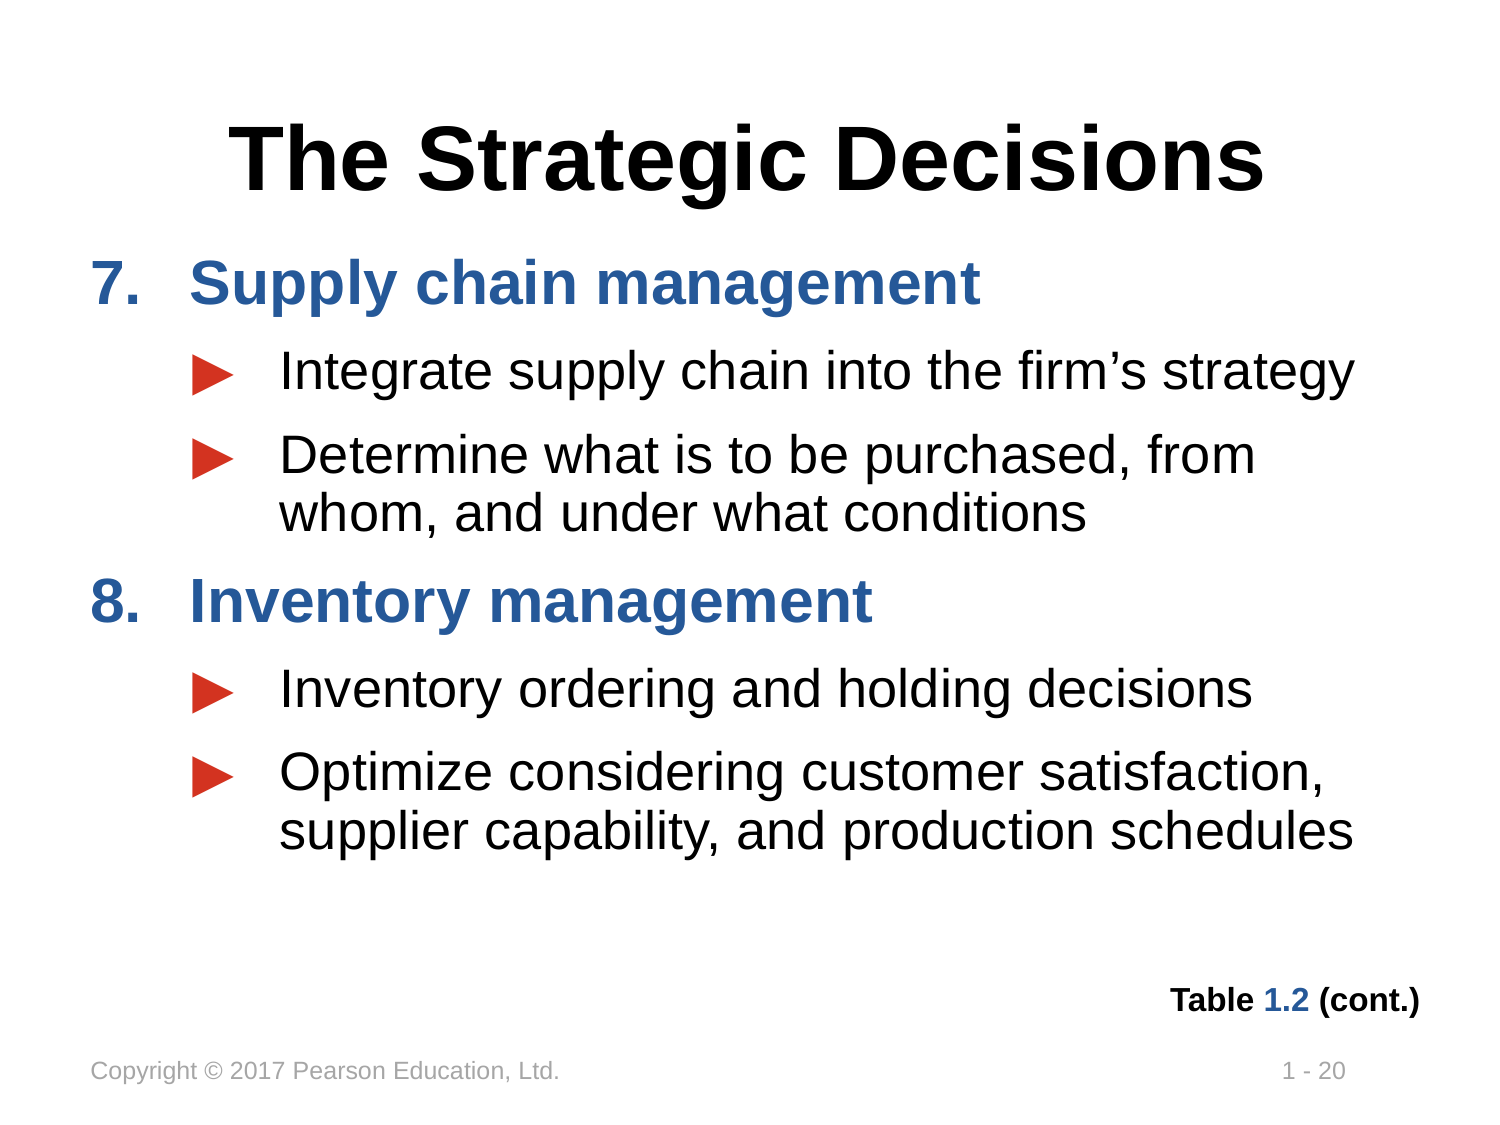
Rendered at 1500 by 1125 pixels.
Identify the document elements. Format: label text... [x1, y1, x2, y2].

list Supply chain management Integrate supply chain into the firm’s strategy Determine what is to be purchased, from whom, and under what conditions Inventory management Inventory ordering and holding decisions Optimize considering customer satisfaction, supplier capability, and production schedules [75, 242, 1425, 1074]
title The Strategic Decisions [110, 91, 1386, 216]
text_box Table 1.2 (cont.) [1155, 971, 1436, 1026]
